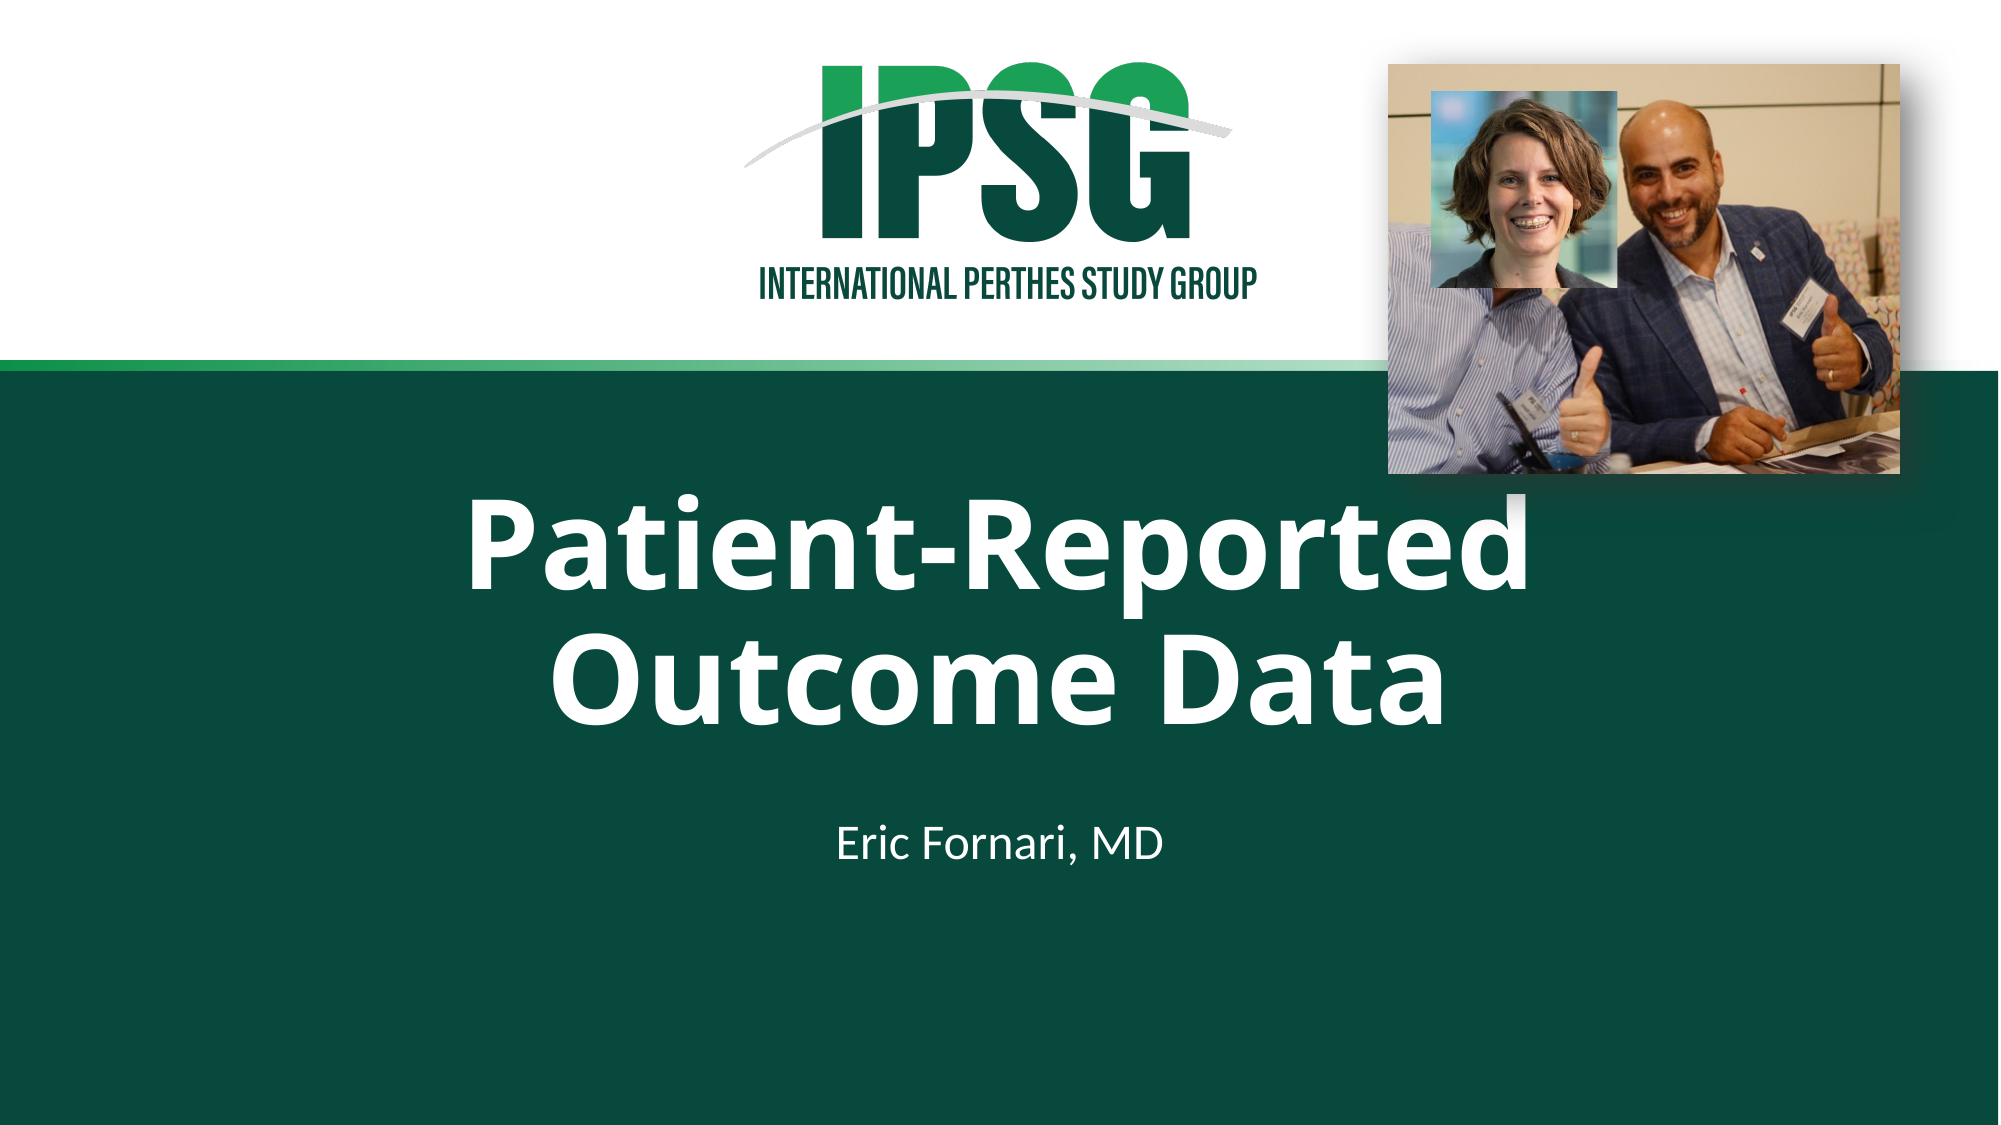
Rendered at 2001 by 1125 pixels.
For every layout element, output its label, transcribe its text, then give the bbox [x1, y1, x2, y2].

title Patient-Reported Outcome Data [144, 454, 1855, 779]
picture [720, 51, 1280, 310]
subtitle Eric Fornari, MD [144, 808, 1855, 1024]
picture [1388, 64, 1900, 474]
